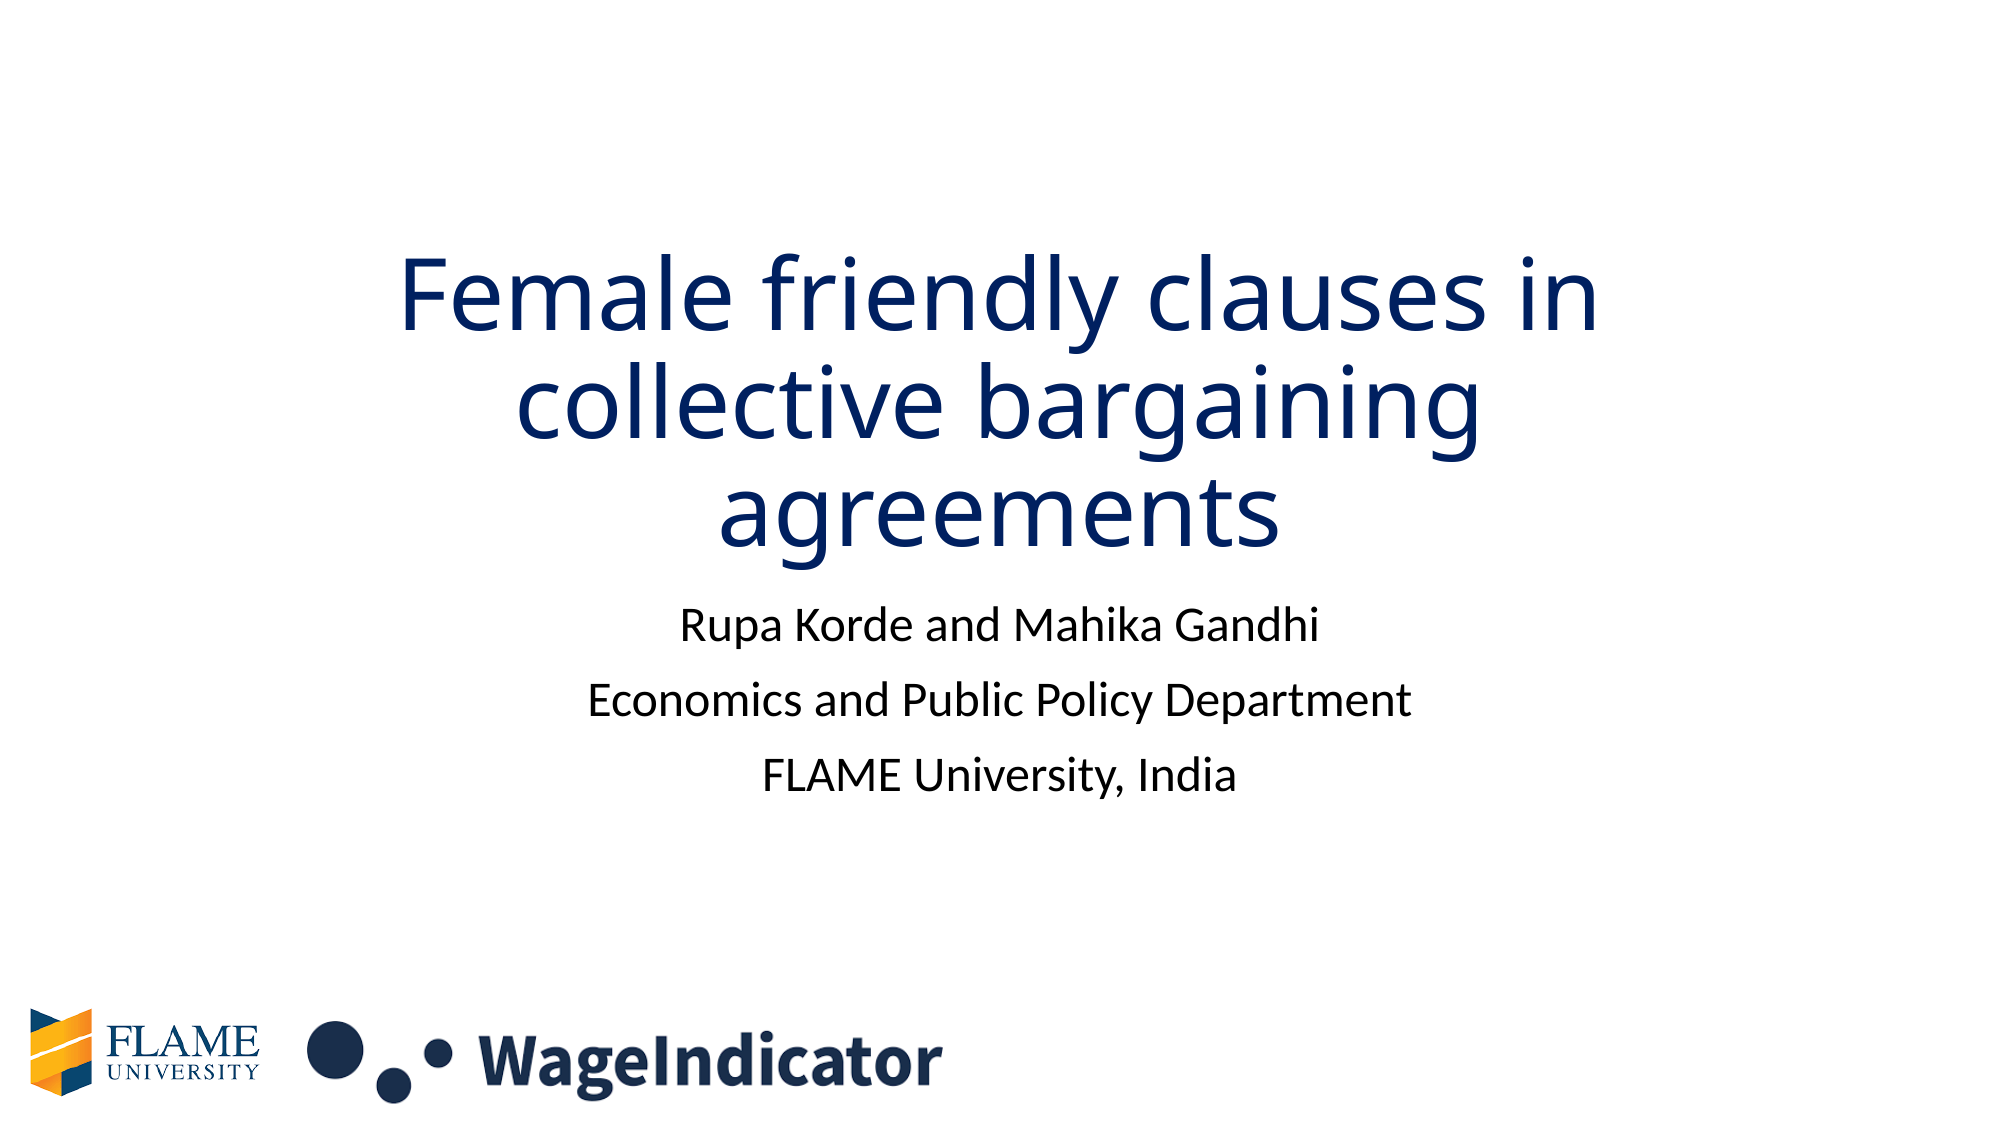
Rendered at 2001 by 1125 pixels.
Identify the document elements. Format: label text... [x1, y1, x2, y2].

picture [307, 1021, 943, 1109]
subtitle Rupa Korde and Mahika Gandhi Economics and Public Policy Department FLAME University, India [249, 590, 1750, 863]
picture [0, 976, 289, 1125]
title Female friendly clauses in collective bargaining agreements [249, 184, 1750, 576]
